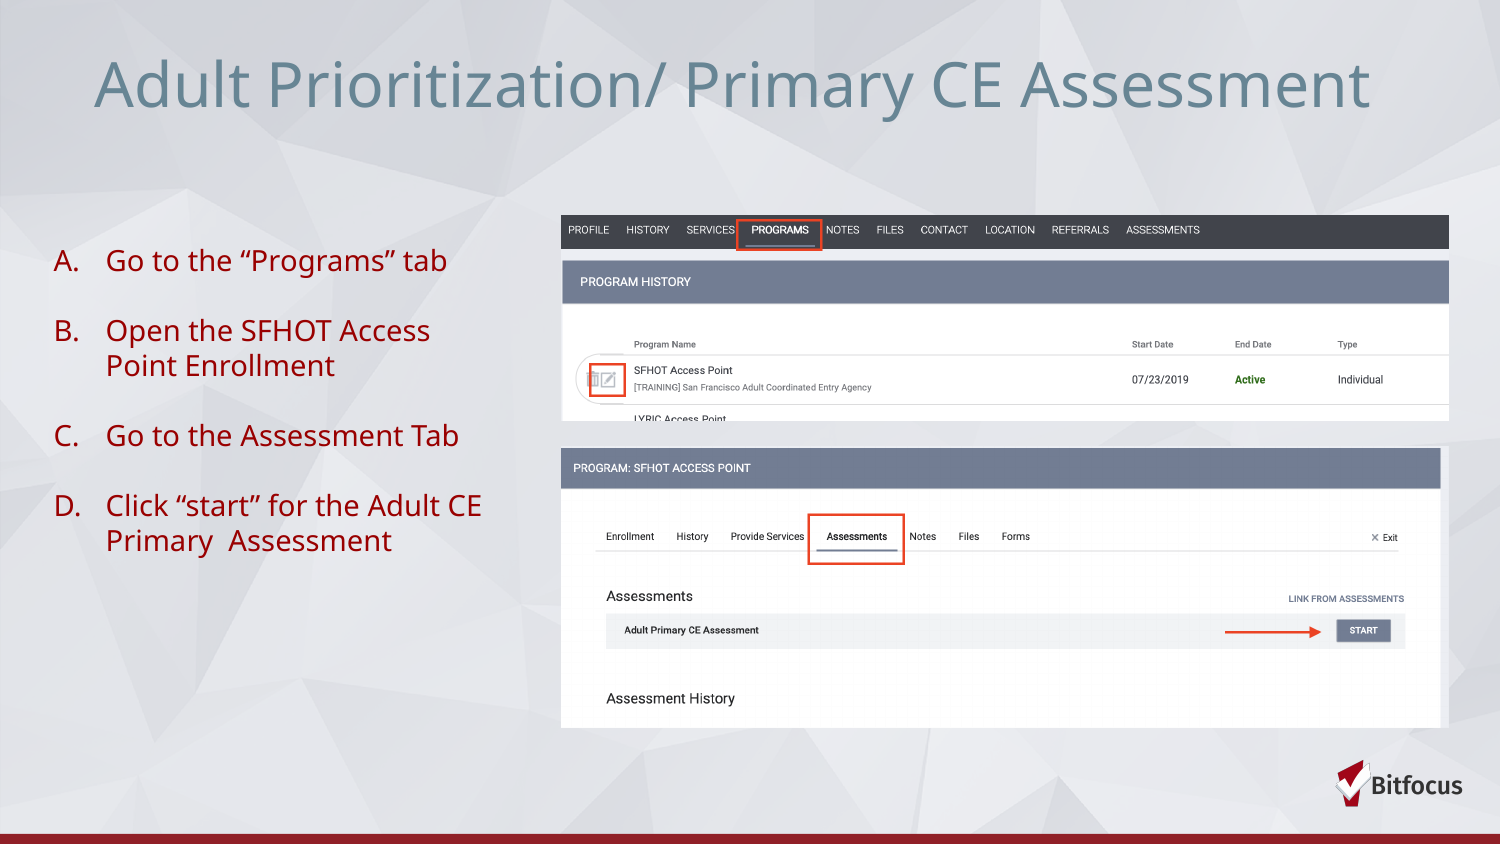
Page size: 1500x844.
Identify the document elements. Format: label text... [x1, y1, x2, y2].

title Adult Prioritization/ Primary CE Assessment [75, 33, 1425, 154]
picture [0, 0, 1500, 833]
list Go to the “Programs” tab Open the SFHOT Access Point Enrollment Go to the Assessment Tab Click “start” for the Adult CE Primary Assessment [21, 232, 512, 735]
